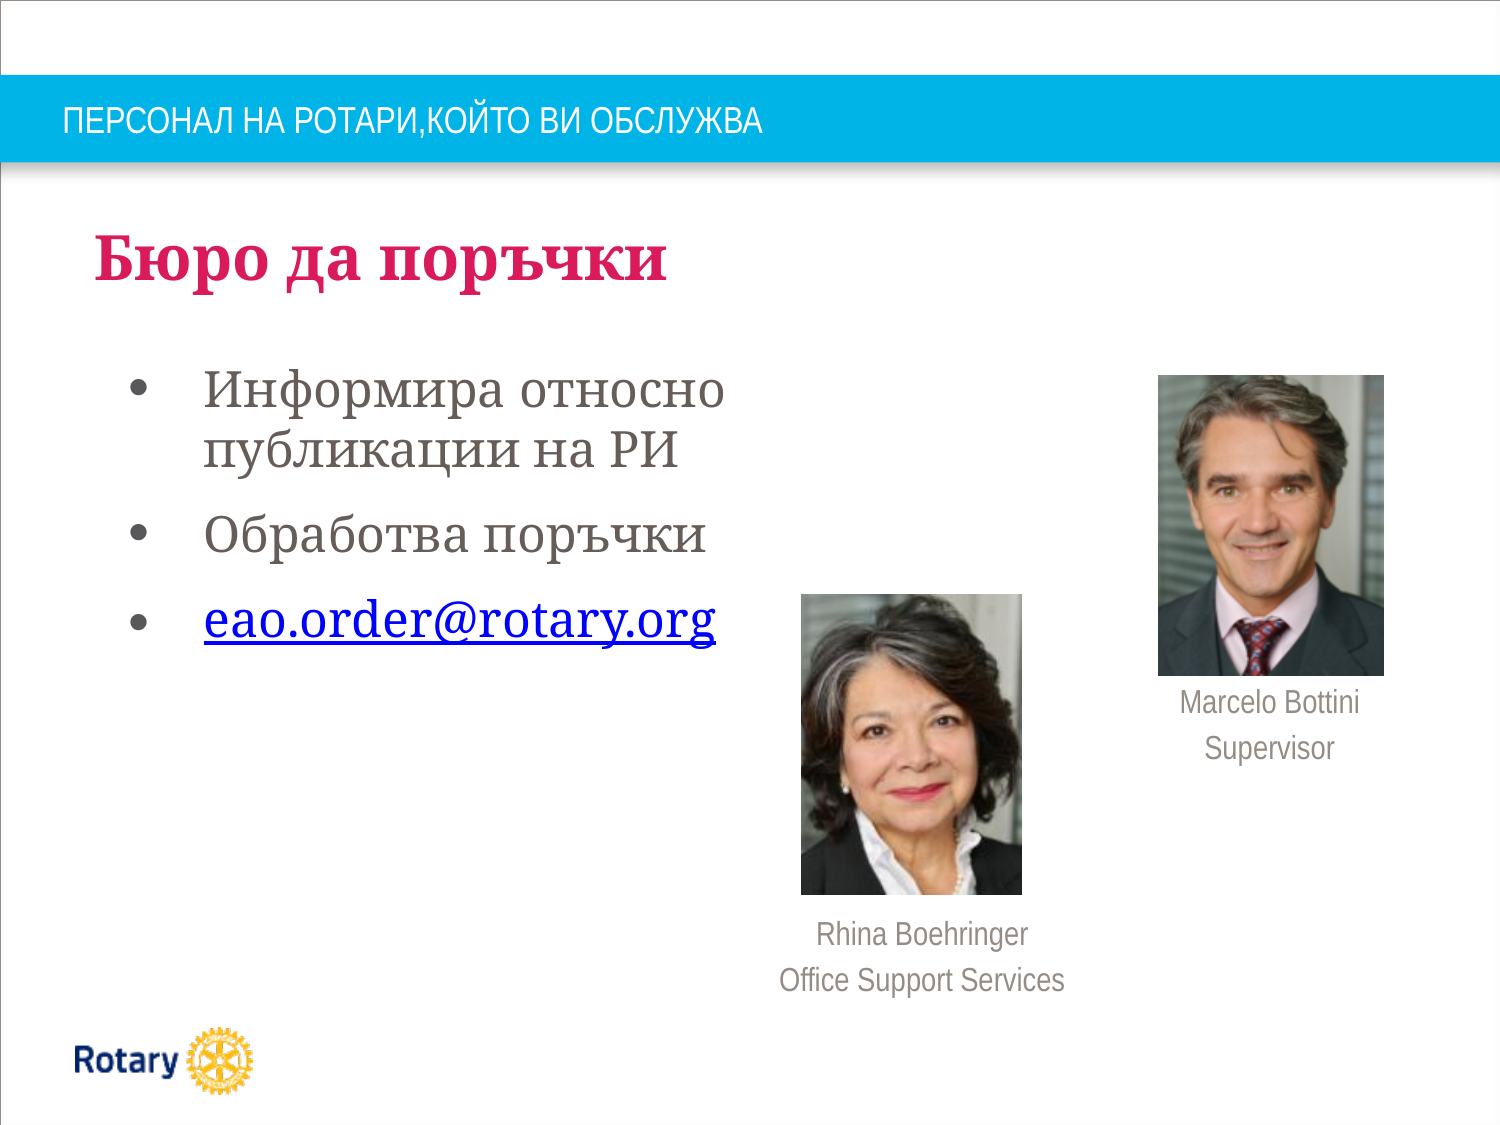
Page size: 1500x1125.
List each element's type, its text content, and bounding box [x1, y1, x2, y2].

picture [75, 1027, 253, 1095]
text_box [661, 375, 1483, 999]
text_box Информира относно публикации на РИ Обработва поръчки eao.order@rotary.org [94, 349, 936, 740]
title ПЕРСОНАЛ НА РОТАРИ,КОЙТО ВИ ОБСЛУЖВА [62, 75, 1500, 163]
text_box Бюро да поръчки [75, 217, 1475, 318]
